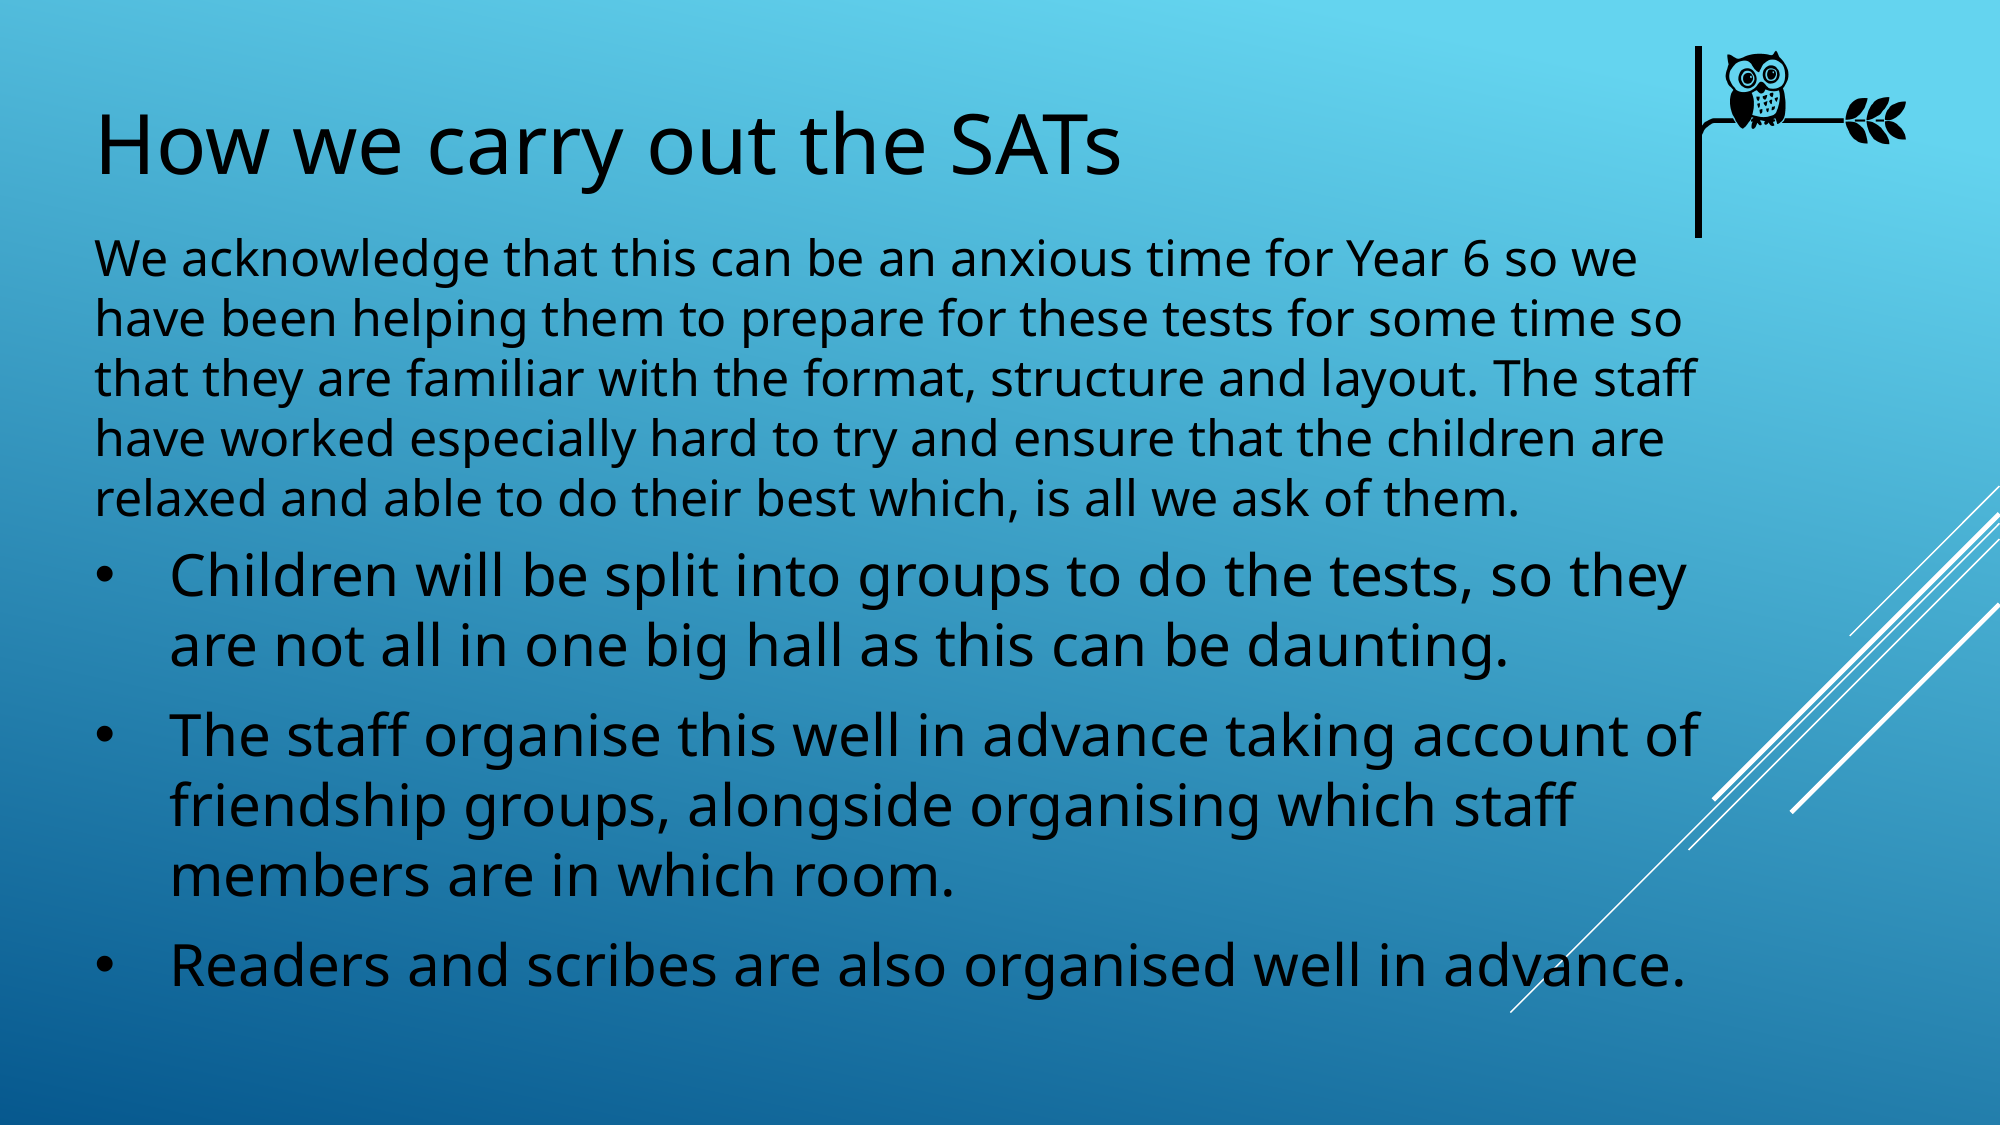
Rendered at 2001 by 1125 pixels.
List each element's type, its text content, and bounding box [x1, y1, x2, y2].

picture [1695, 46, 1907, 238]
text_box How we carry out the SATs We acknowledge that this can be an anxious time for Year 6 so we have been helping them to prepare for these tests for some time so that they are familiar with the format, structure and layout. The staff have worked especially hard to try and ensure that the children are relaxed and able to do their best which, is all we ask of them. Children will be split into groups to do the tests, so they are not all in one big hall as this can be daunting. The staff organise this well in advance taking account of friendship groups, alongside organising which staff members are in which room. Readers and scribes are also organised well in advance. [79, 83, 1760, 1006]
